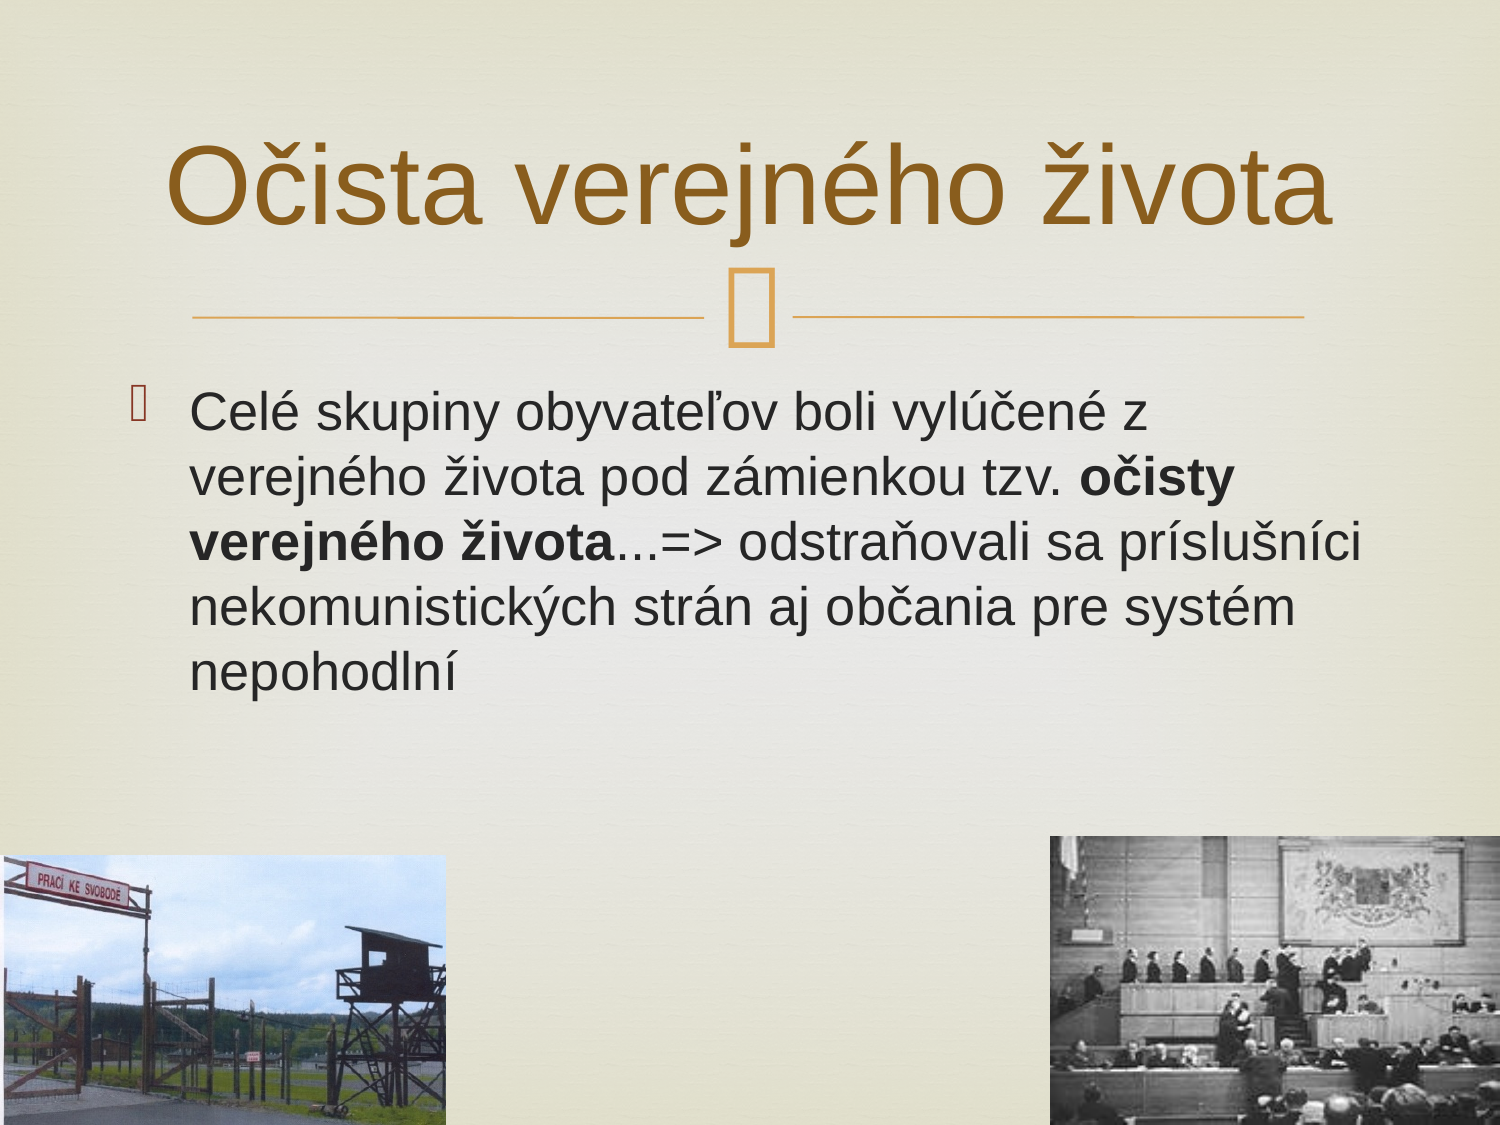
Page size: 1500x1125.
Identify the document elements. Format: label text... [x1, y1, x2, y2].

picture [0, 854, 446, 1125]
list Celé skupiny obyvateľov boli vylúčené z verejného života pod zámienkou tzv. očisty verejného života...=> odstraňovali sa príslušníci nekomunistických strán aj občania pre systém nepohodlní [114, 368, 1386, 1005]
picture [1050, 836, 1500, 1125]
title Očista verejného života [112, 93, 1386, 267]
